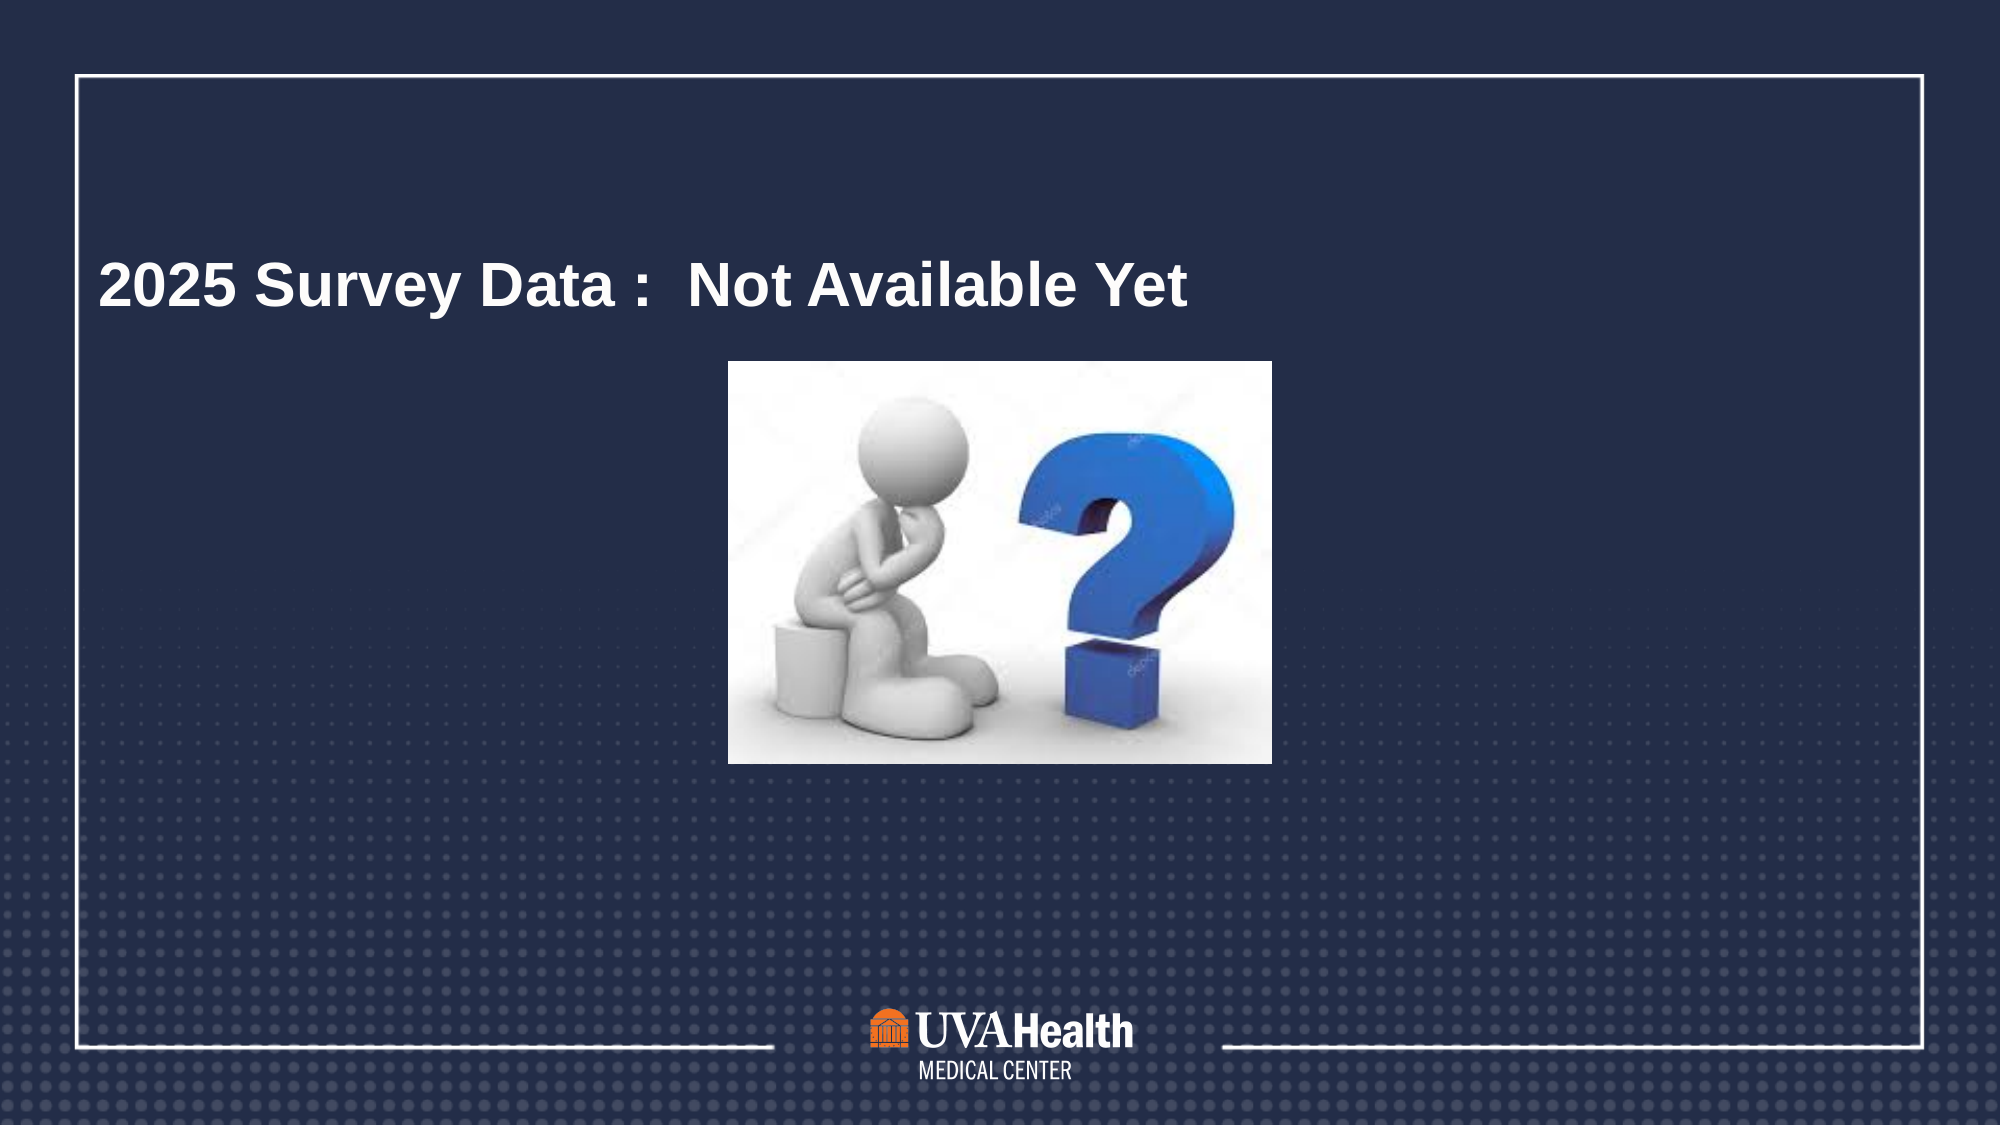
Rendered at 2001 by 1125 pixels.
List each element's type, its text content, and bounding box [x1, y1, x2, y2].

title 2025 Survey Data : Not Available Yet [83, 162, 1900, 350]
picture [0, 74, 2000, 1125]
